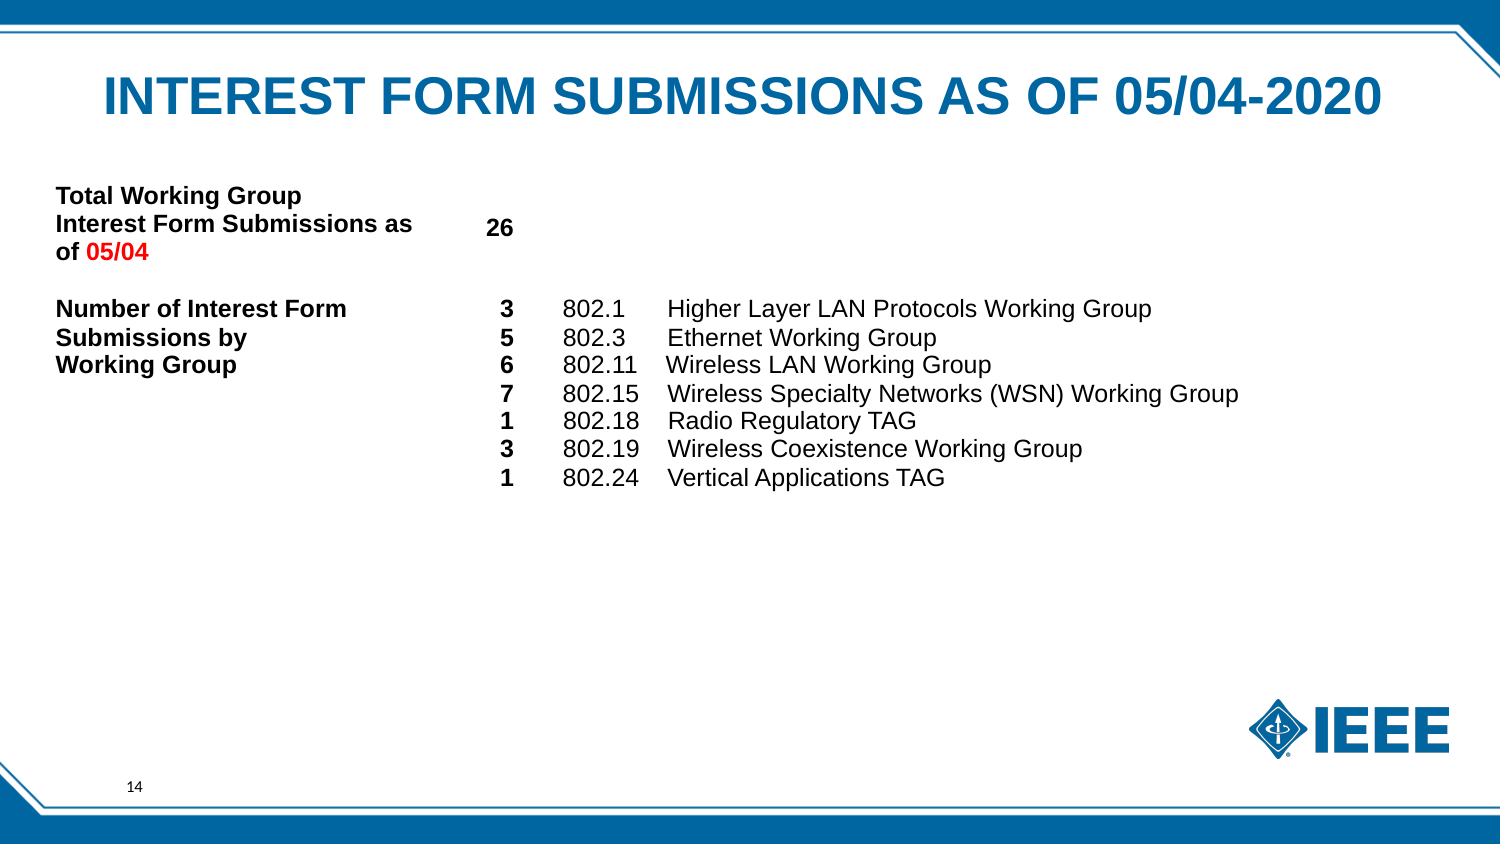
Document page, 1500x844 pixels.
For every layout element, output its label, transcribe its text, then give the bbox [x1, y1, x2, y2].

table_cell Number of Interest Form Submissions by Working Group [41, 280, 457, 562]
slide_number 14 [63, 763, 143, 809]
table_cell 3 802.1 Higher Layer LAN Protocols Working Group 5 802.3 Ethernet Working Group 6 802.11 Wireless LAN Working Group 7 802.15 Wireless Specialty Networks (WSN) Working Group 1 802.18 Radio Regulatory TAG 3 802.19 Wireless Coexistence Working Group 1 802.24 Vertical Applications TAG [457, 280, 1458, 562]
table_header 26 [457, 166, 1458, 280]
picture [0, 0, 1500, 102]
table_header Total Working Group Interest Form Submissions as of 05/04 [41, 166, 457, 280]
title INTEREST FORM SUBMISSIONS AS OF 05/04-2020 [103, 68, 1397, 137]
picture [0, 699, 1500, 844]
